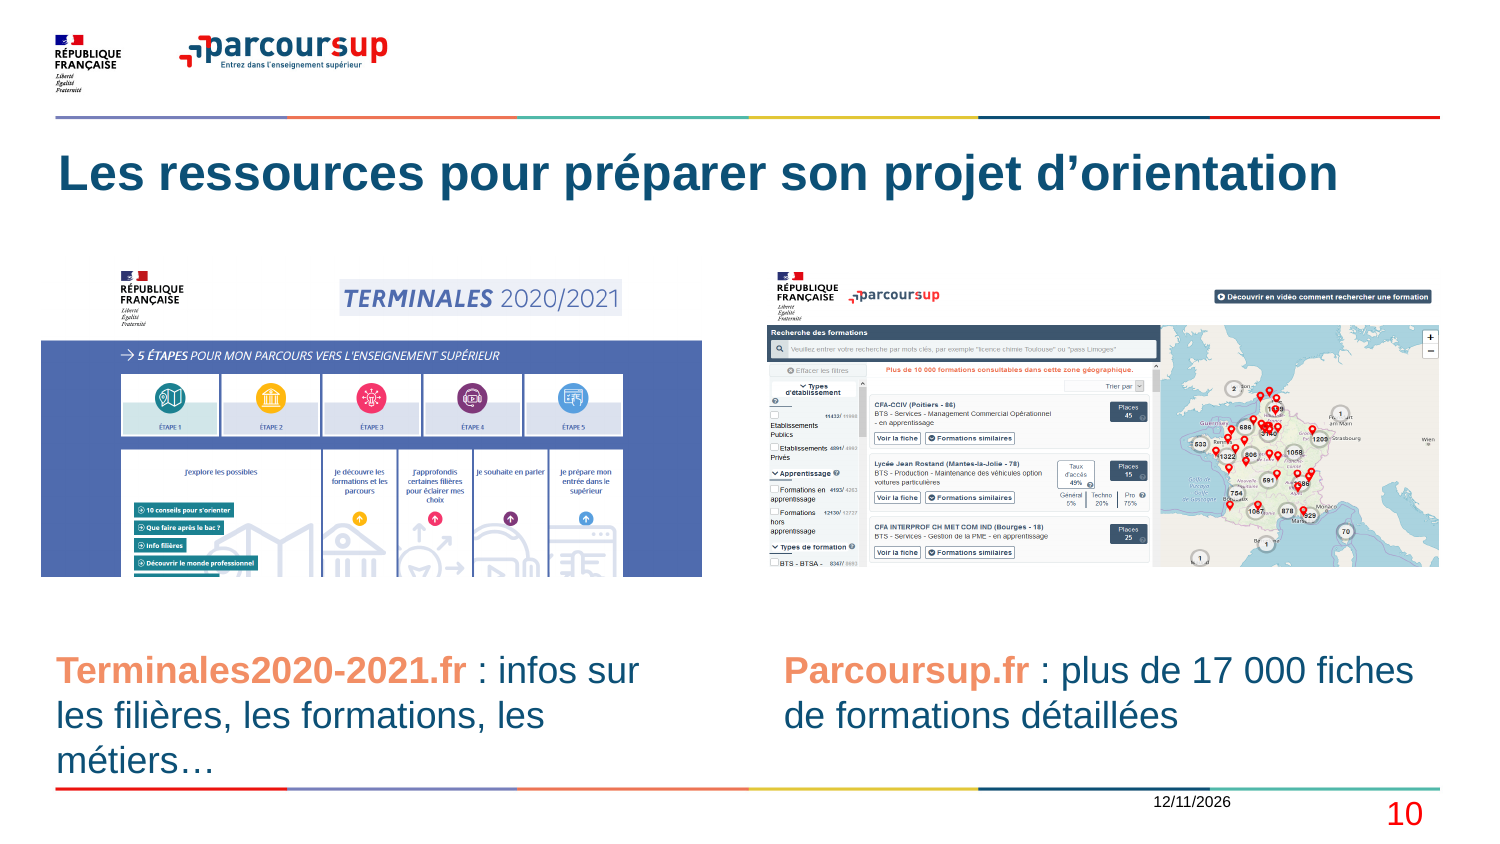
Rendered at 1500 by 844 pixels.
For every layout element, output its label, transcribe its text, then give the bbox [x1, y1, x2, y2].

picture [0, 0, 1499, 844]
title Les ressources pour préparer son projet d’orientation [59, 147, 1441, 266]
text_box Terminales2020-2021.fr : infos sur les filières, les formations, les métiers… [41, 638, 702, 788]
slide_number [1054, 784, 1246, 844]
text_box Parcoursup.fr : plus de 17 000 fiches de formations détaillées [769, 638, 1440, 743]
slide_number 10 [1246, 784, 1438, 844]
